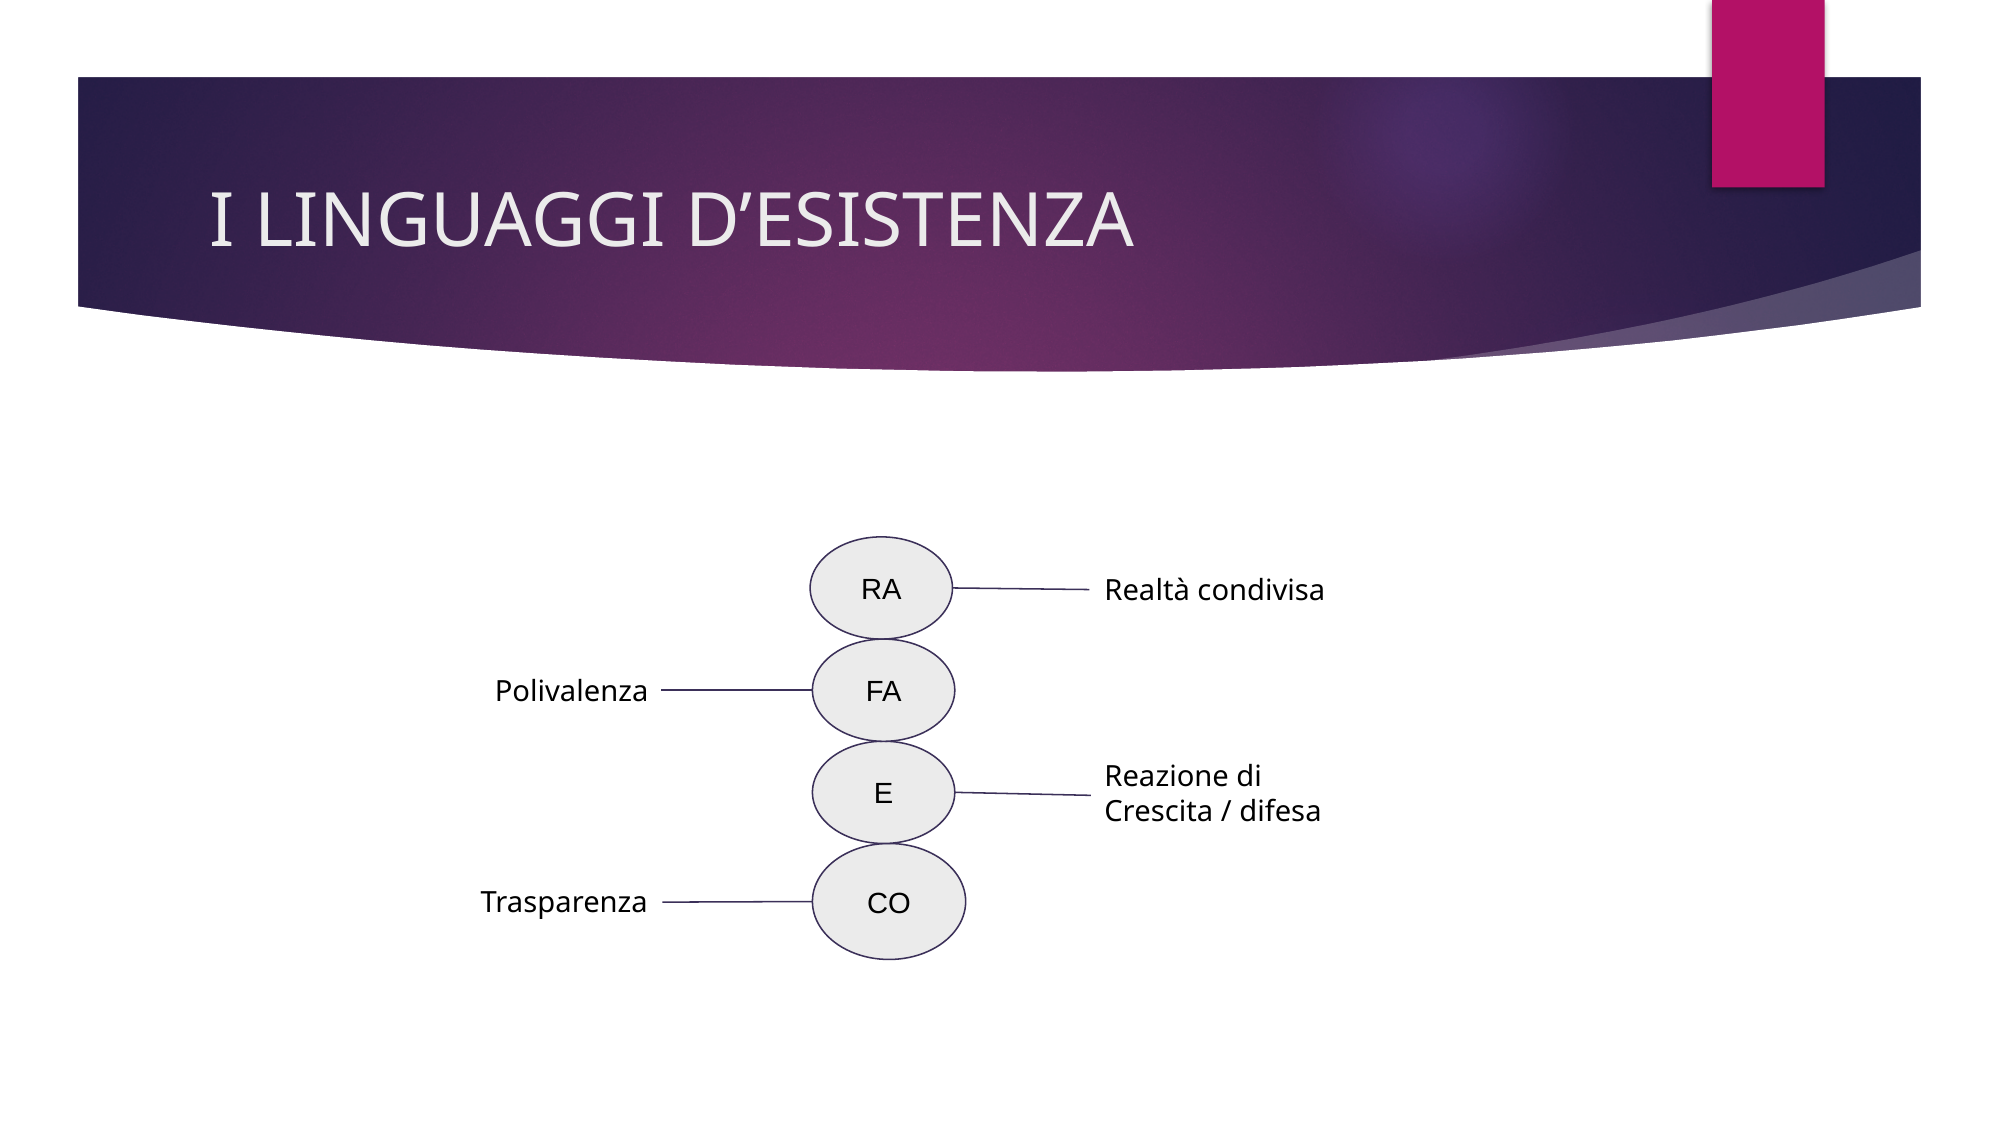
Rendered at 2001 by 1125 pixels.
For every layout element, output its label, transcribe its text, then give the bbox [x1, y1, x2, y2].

text_box Reazione di Crescita / difesa [1089, 741, 1425, 842]
text_box CO [812, 843, 966, 960]
text_box E [812, 741, 955, 844]
text_box Trasparenza [465, 868, 715, 934]
text_box RA [810, 536, 953, 639]
text_box Realtà condivisa [1089, 555, 1593, 621]
list [189, 419, 1638, 980]
text_box FA [812, 639, 955, 742]
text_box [1528, 317, 1727, 353]
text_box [954, 792, 1092, 796]
title I LINGUAGGI D’ESISTENZA [194, 158, 1632, 275]
text_box Polivalenza [479, 657, 748, 723]
picture [79, 78, 1920, 371]
